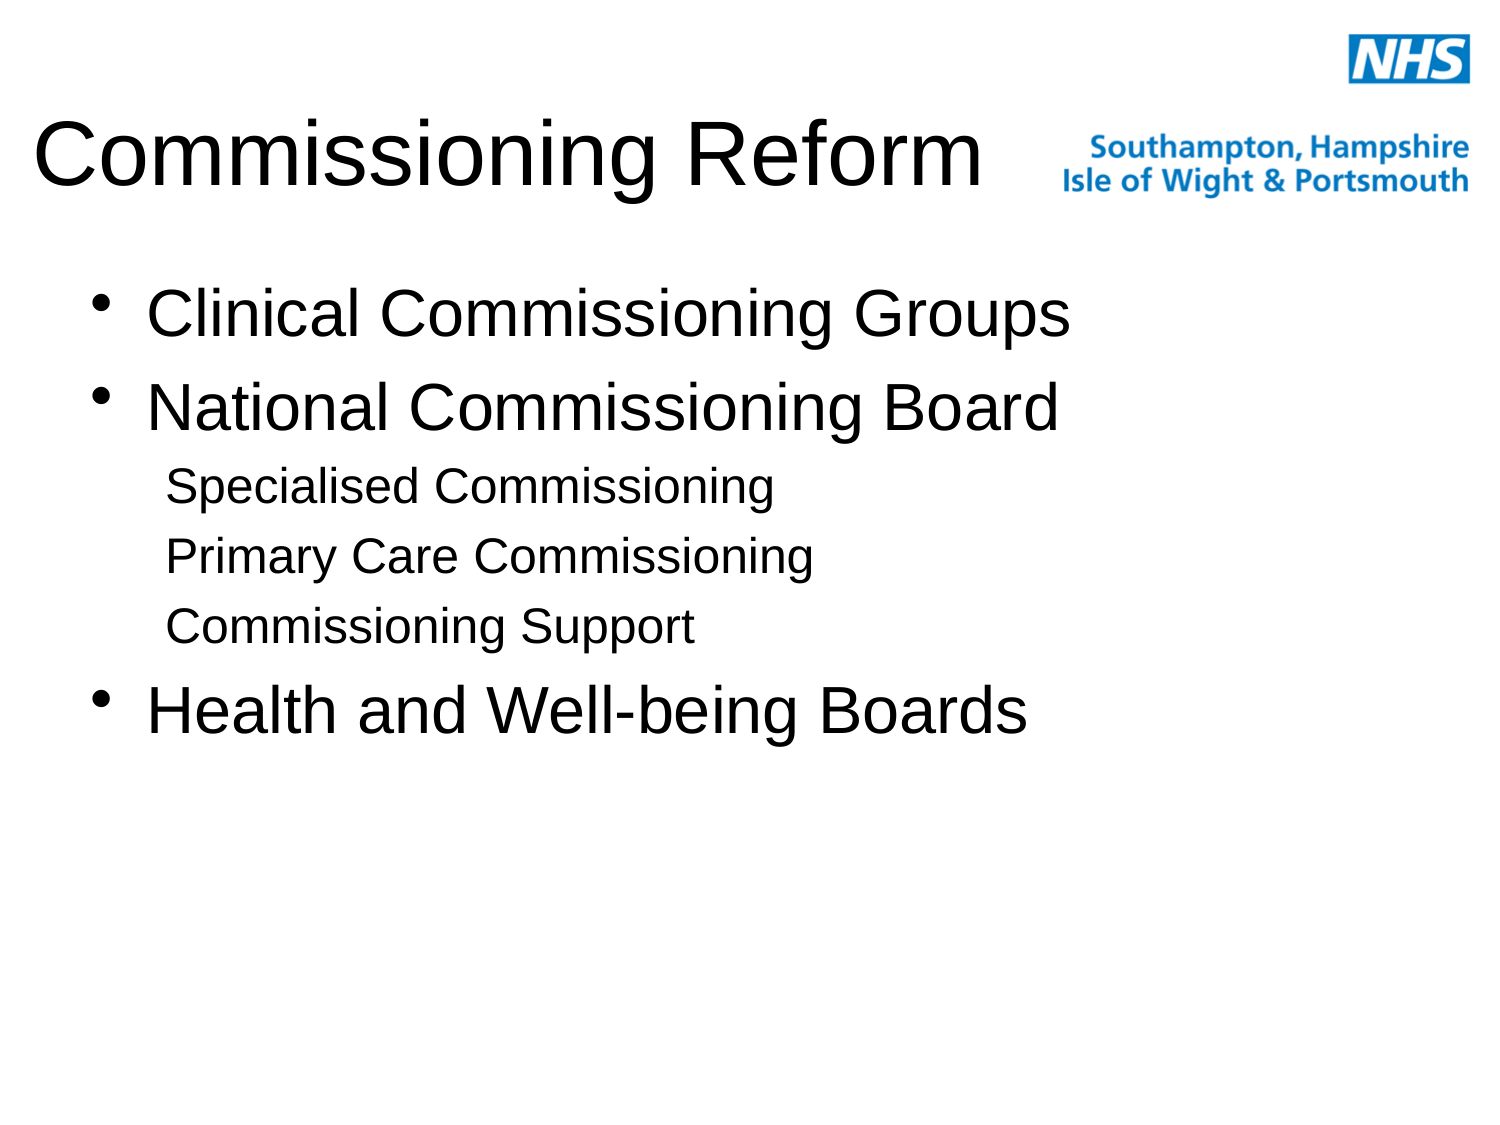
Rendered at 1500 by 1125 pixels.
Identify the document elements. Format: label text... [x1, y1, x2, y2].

picture [1039, 23, 1477, 203]
title Commissioning Reform [17, 54, 1368, 243]
list Clinical Commissioning Groups National Commissioning Board Specialised Commissioning Primary Care Commissioning Commissioning Support Health and Well-being Boards [75, 262, 1425, 1005]
